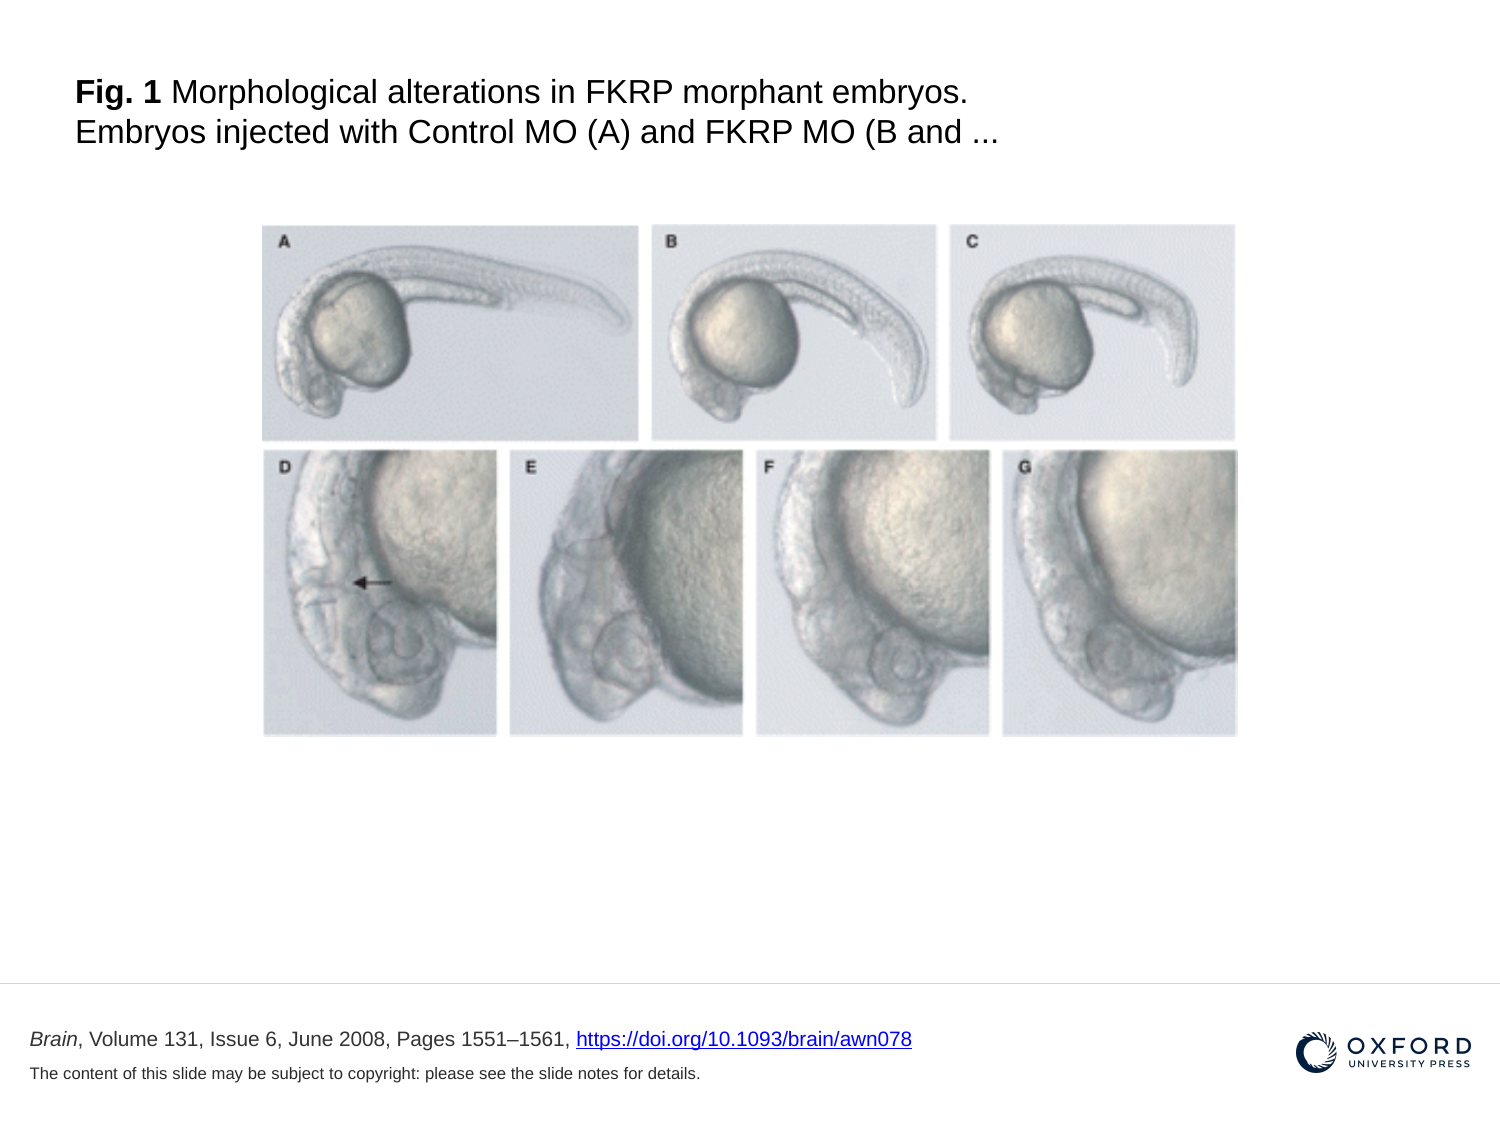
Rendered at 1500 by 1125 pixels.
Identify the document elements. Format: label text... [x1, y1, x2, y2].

title Fig. 1 Morphological alterations in FKRP morphant embryos. Embryos injected with Control MO (A) and FKRP MO (B and ... [75, 69, 1078, 171]
footer Brain, Volume 131, Issue 6, June 2008, Pages 1551–1561, https://doi.org/10.1093/brain/awn078 The content of this slide may be subject to copyright: please see the slide notes for details. [0, 983, 1260, 1125]
picture [262, 224, 1238, 737]
picture [1296, 1032, 1471, 1073]
